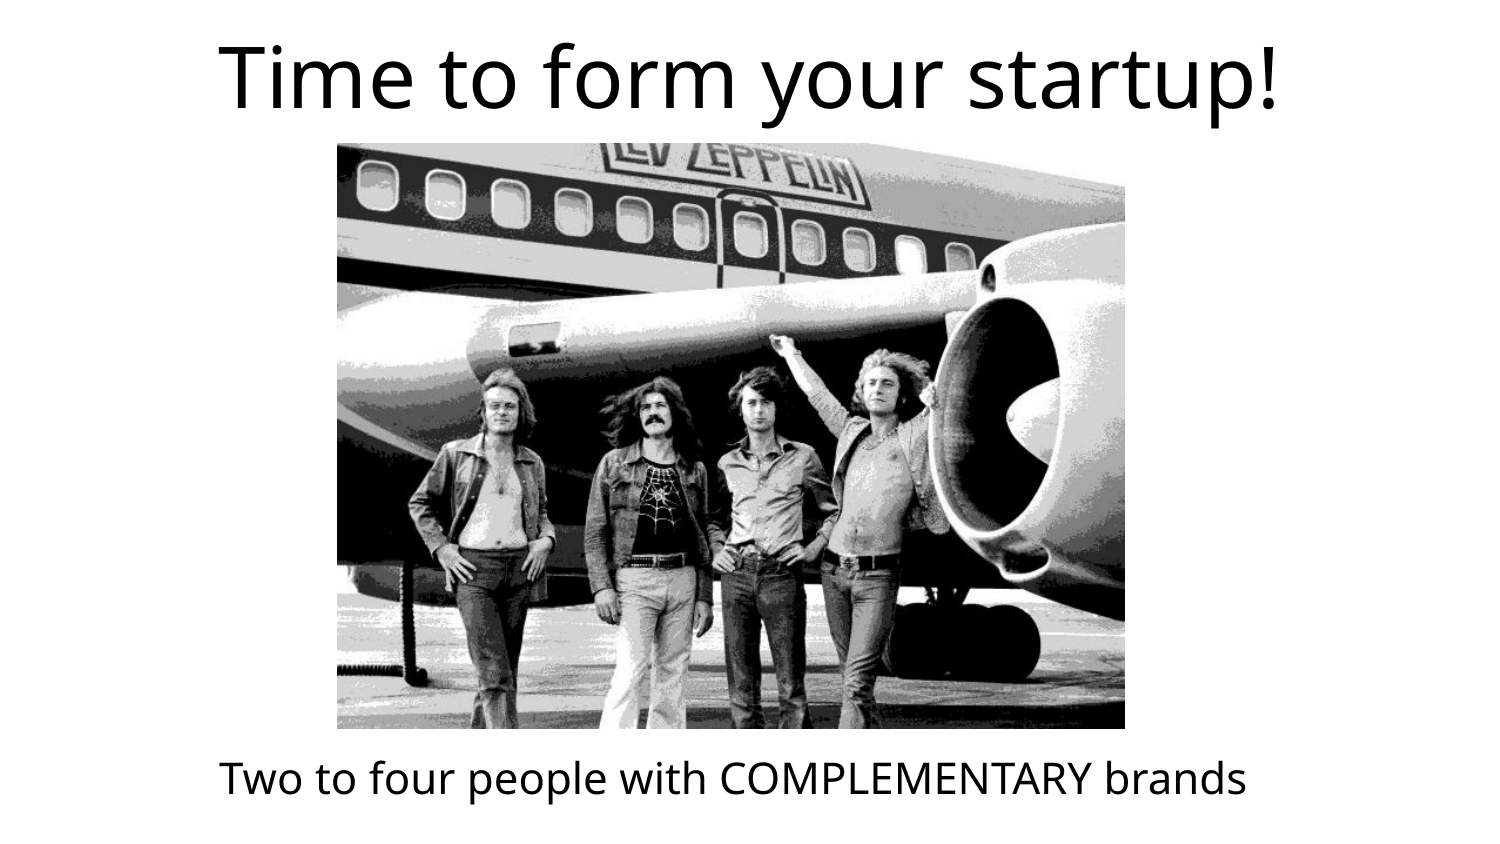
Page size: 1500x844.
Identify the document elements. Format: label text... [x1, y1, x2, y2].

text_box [166, 143, 1301, 810]
text_box Time to form your startup! [0, 17, 1500, 132]
